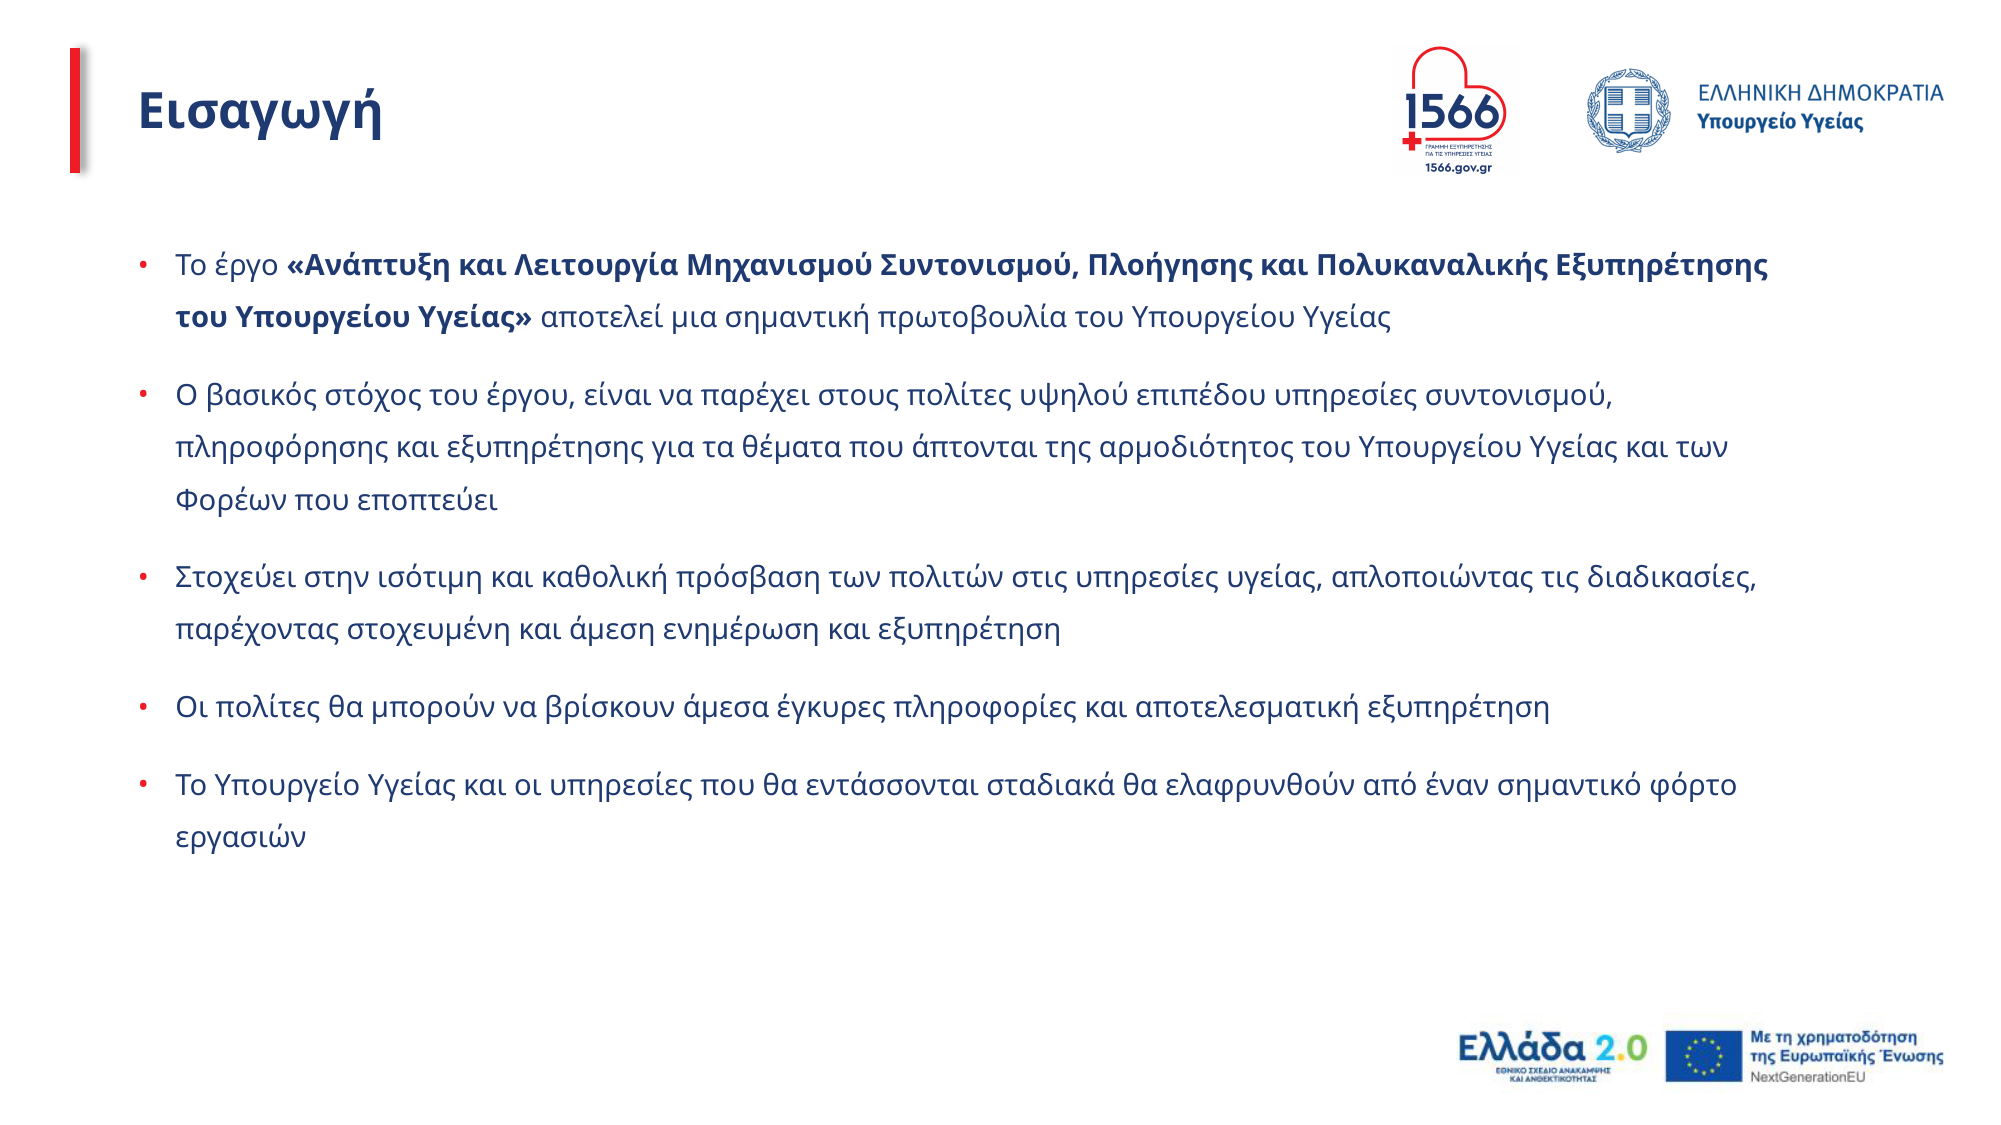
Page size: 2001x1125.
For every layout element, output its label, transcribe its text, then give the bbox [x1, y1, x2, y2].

text_box Εισαγωγή [122, 71, 1292, 146]
picture [1586, 68, 1944, 153]
picture [1391, 45, 1522, 176]
picture [1455, 1012, 1944, 1101]
list Το έργο «Ανάπτυξη και Λειτουργία Μηχανισμού Συντονισμού, Πλοήγησης και Πολυκαναλικής Εξυπηρέτησης του Υπουργείου Υγείας» αποτελεί μια σημαντική πρωτοβουλία του Υπουργείου Υγείας Ο βασικός στόχος του έργου, είναι να παρέχει στους πολίτες υψηλού επιπέδου υπηρεσίες συντονισμού, πληροφόρησης και εξυπηρέτησης για τα θέματα που άπτονται της αρμοδιότητος του Υπουργείου Υγείας και των Φορέων που εποπτεύει Στοχεύει στην ισότιμη και καθολική πρόσβαση των πολιτών στις υπηρεσίες υγείας, απλοποιώντας τις διαδικασίες, παρέχοντας στοχευμένη και άμεση ενημέρωση και εξυπηρέτηση Οι πολίτες θα μπορούν να βρίσκουν άμεσα έγκυρες πληροφορίες και αποτελεσματική εξυπηρέτηση Το Υπουργείο Υγείας και οι υπηρεσίες που θα εντάσσονται σταδιακά θα ελαφρυνθούν από έναν σημαντικό φόρτο εργασιών [122, 221, 1825, 875]
